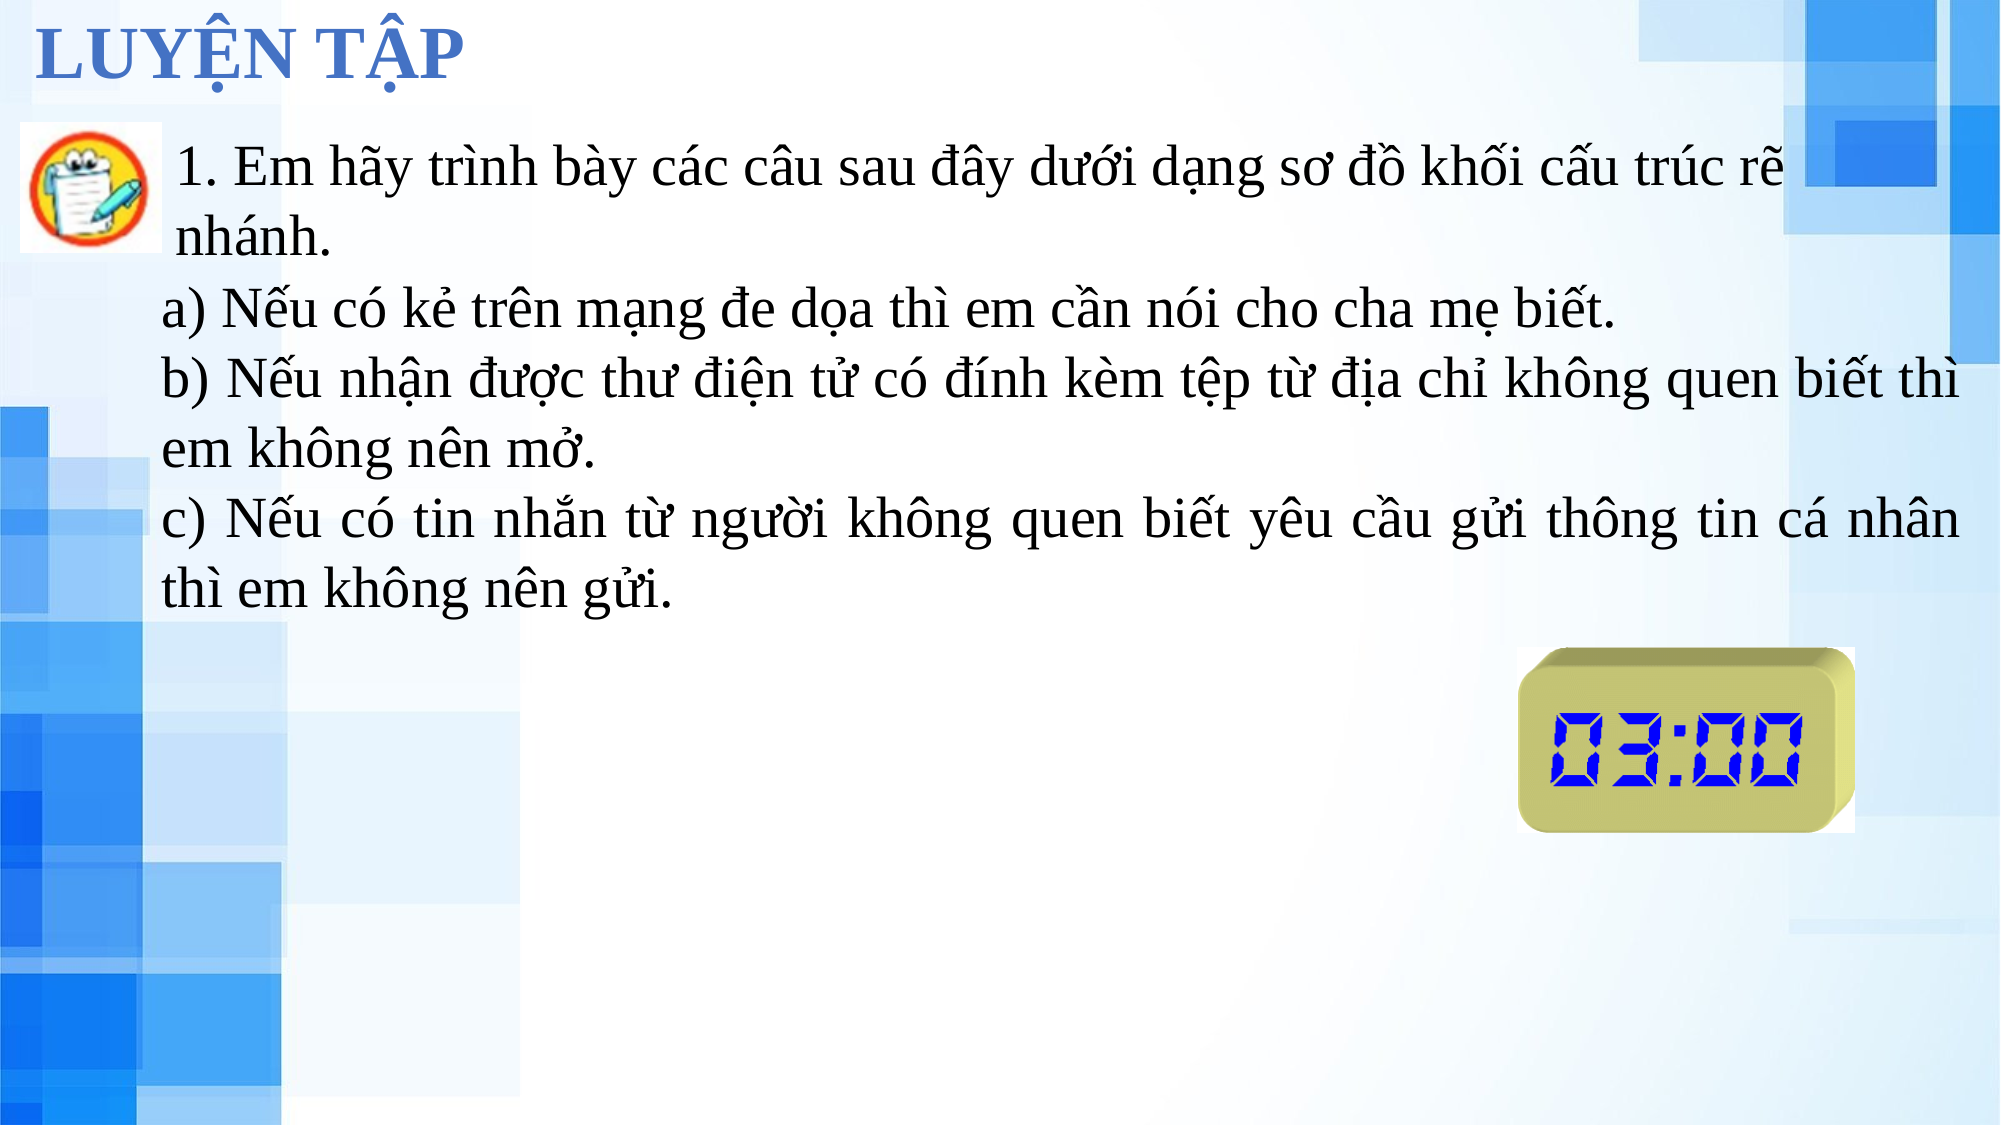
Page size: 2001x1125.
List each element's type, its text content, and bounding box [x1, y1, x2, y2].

picture [0, 0, 2001, 1125]
text_box 1. Em hãy trình bày các câu sau đây dưới dạng sơ đồ khối cấu trúc rẽ nhánh. [161, 120, 1946, 261]
text_box a) Nếu có kẻ trên mạng đe dọa thì em cần nói cho cha mẹ biết. b) Nếu nhận được thư điện tử có đính kèm tệp từ địa chỉ không quen biết thì em không nên mở. c) Nếu có tin nhắn từ người không quen biết yêu cầu gửi thông tin cá nhân thì em không nên gửi. [146, 261, 1978, 627]
text_box LUYỆN TẬP [20, 0, 542, 101]
